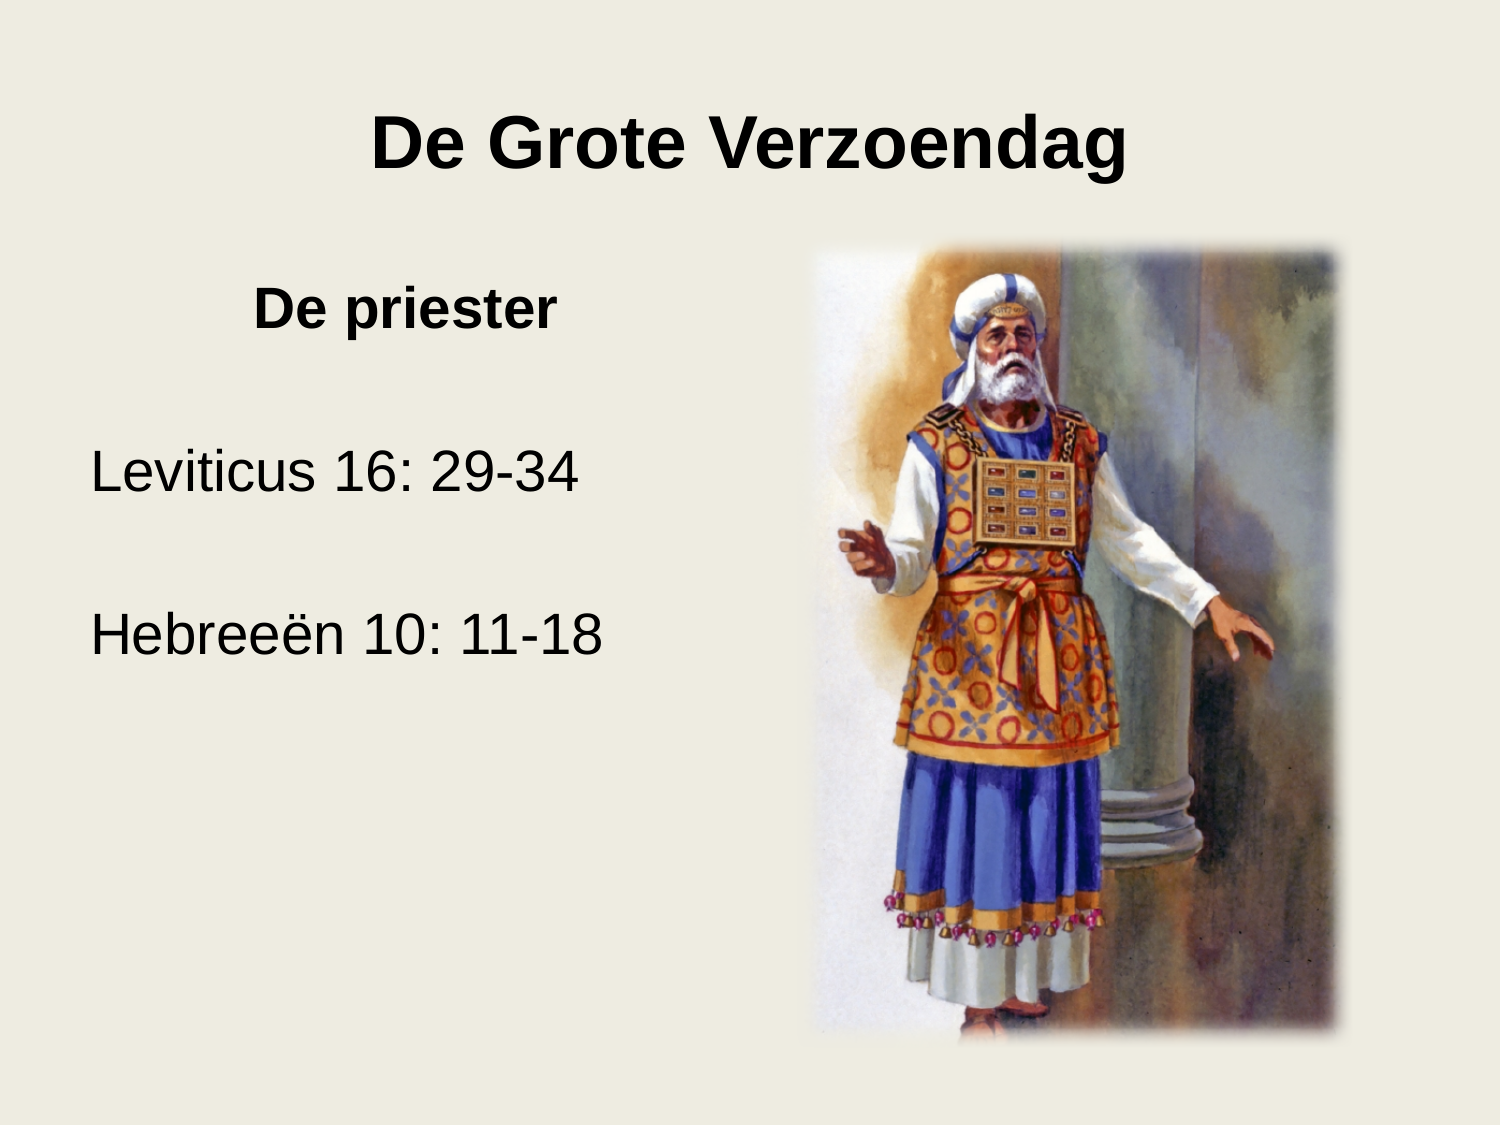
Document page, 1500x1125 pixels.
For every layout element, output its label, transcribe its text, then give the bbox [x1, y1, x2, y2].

title De Grote Verzoendag [75, 45, 1425, 233]
list De priester Leviticus 16: 29-34 Hebreeën 10: 11-18 [75, 262, 738, 1005]
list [796, 233, 1353, 1048]
